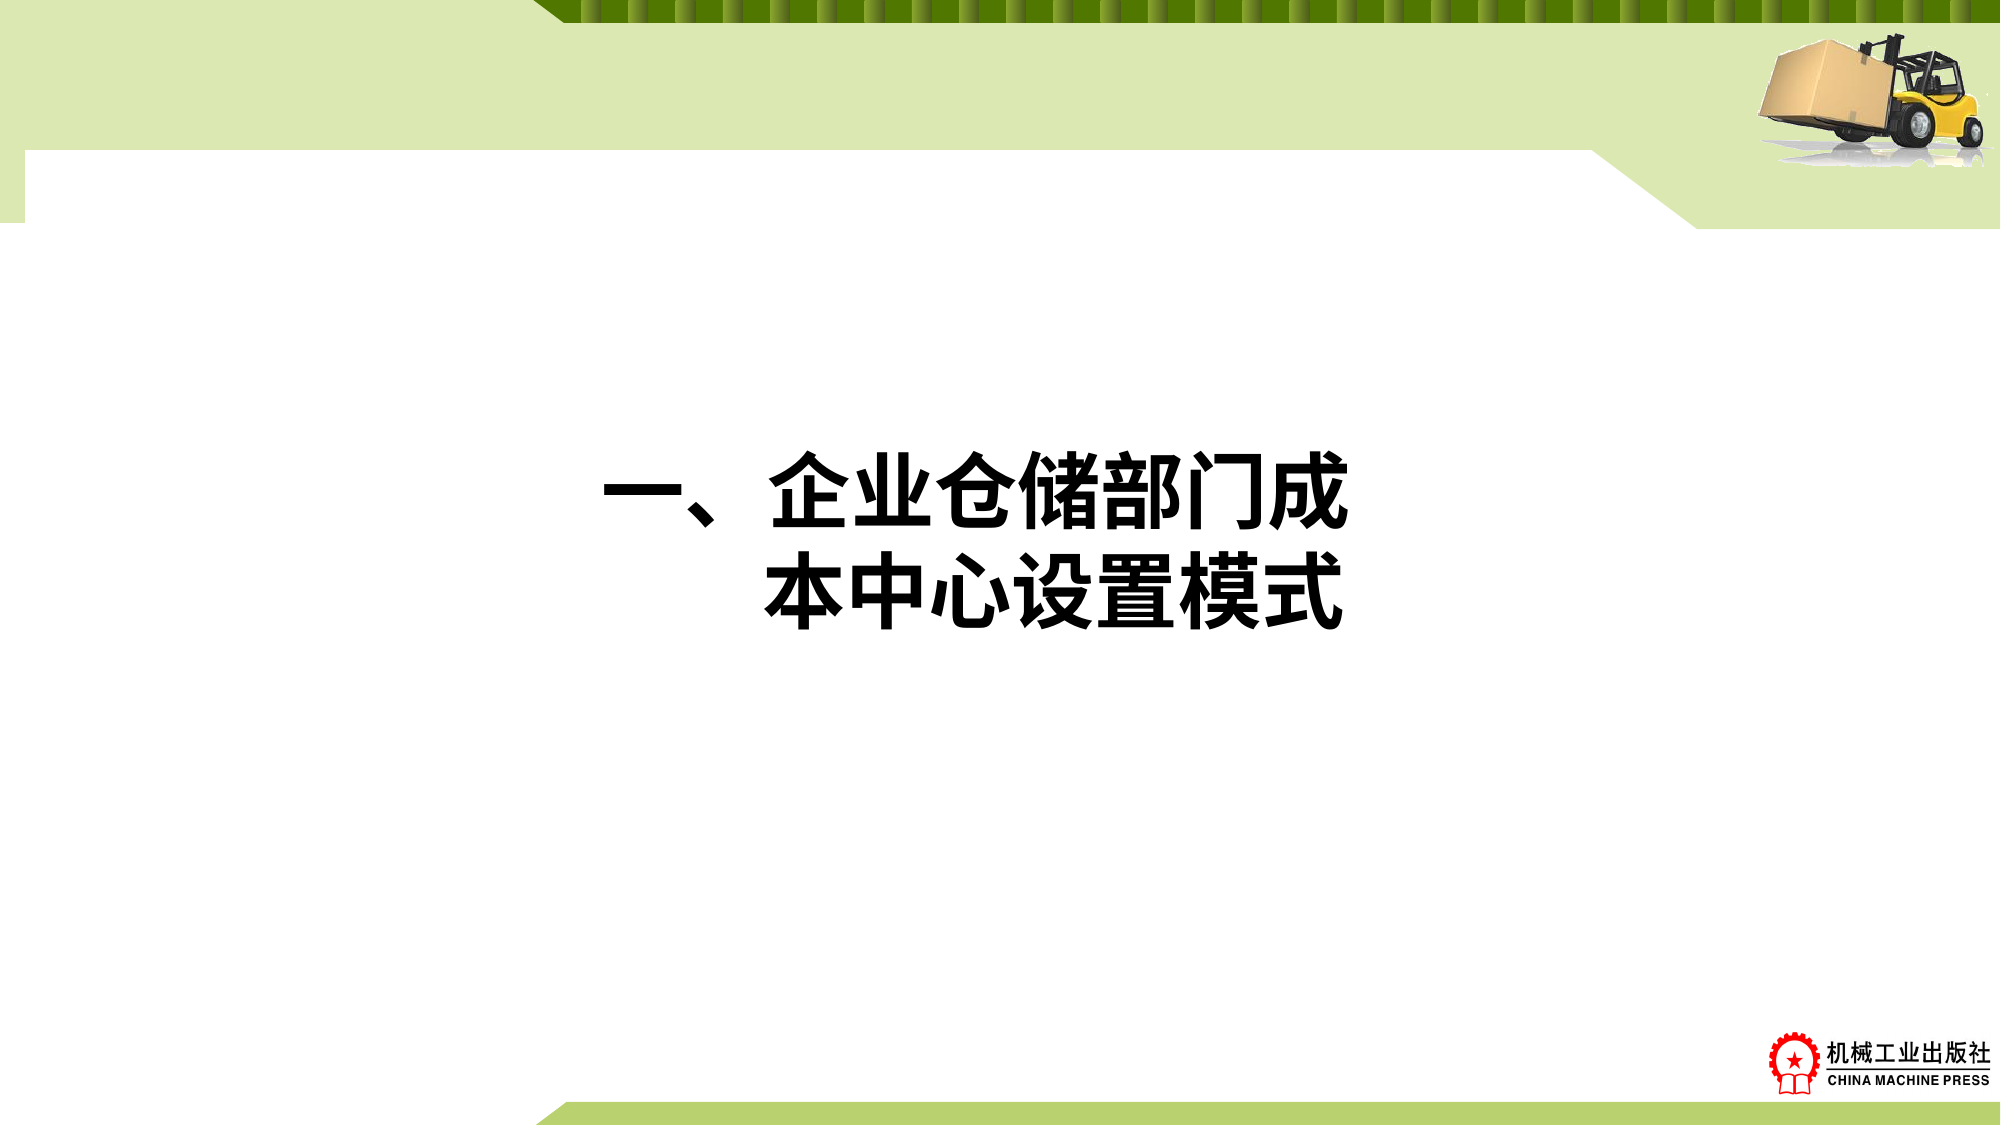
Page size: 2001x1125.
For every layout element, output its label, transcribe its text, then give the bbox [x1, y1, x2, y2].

title 一、企业仓储部门成本中心设置模式 [586, 208, 1449, 870]
picture [1766, 1031, 1994, 1097]
picture [1740, 0, 2000, 183]
